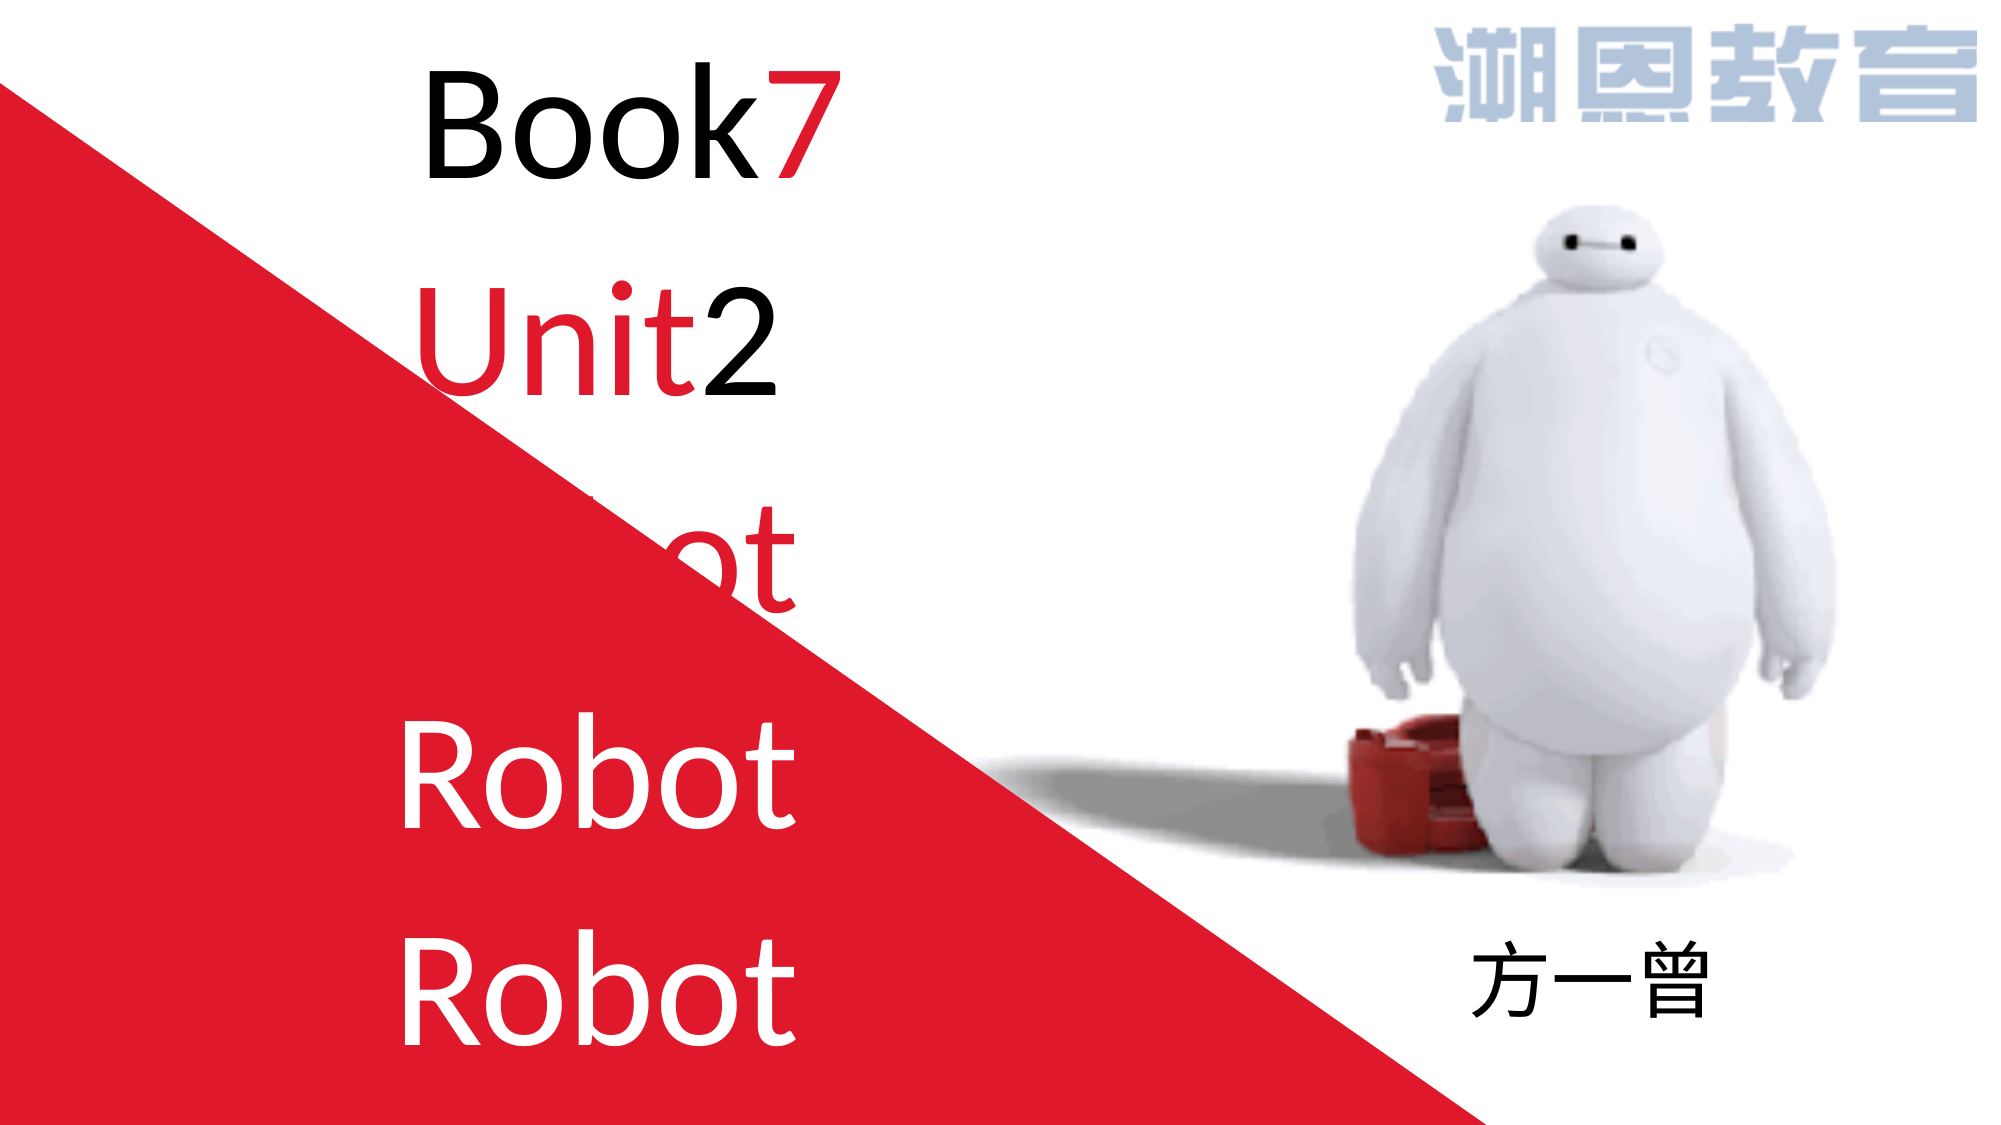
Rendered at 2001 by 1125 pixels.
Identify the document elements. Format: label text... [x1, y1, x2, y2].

text_box Robot [425, 654, 767, 863]
text_box Unit2 [425, 221, 767, 429]
text_box Robot [425, 438, 767, 646]
picture [856, 22, 2000, 948]
text_box Book7 [461, 4, 803, 213]
text_box [0, 81, 1489, 1125]
text_box 方一曾 [1422, 948, 1764, 1030]
text_box Robot [425, 871, 767, 1079]
